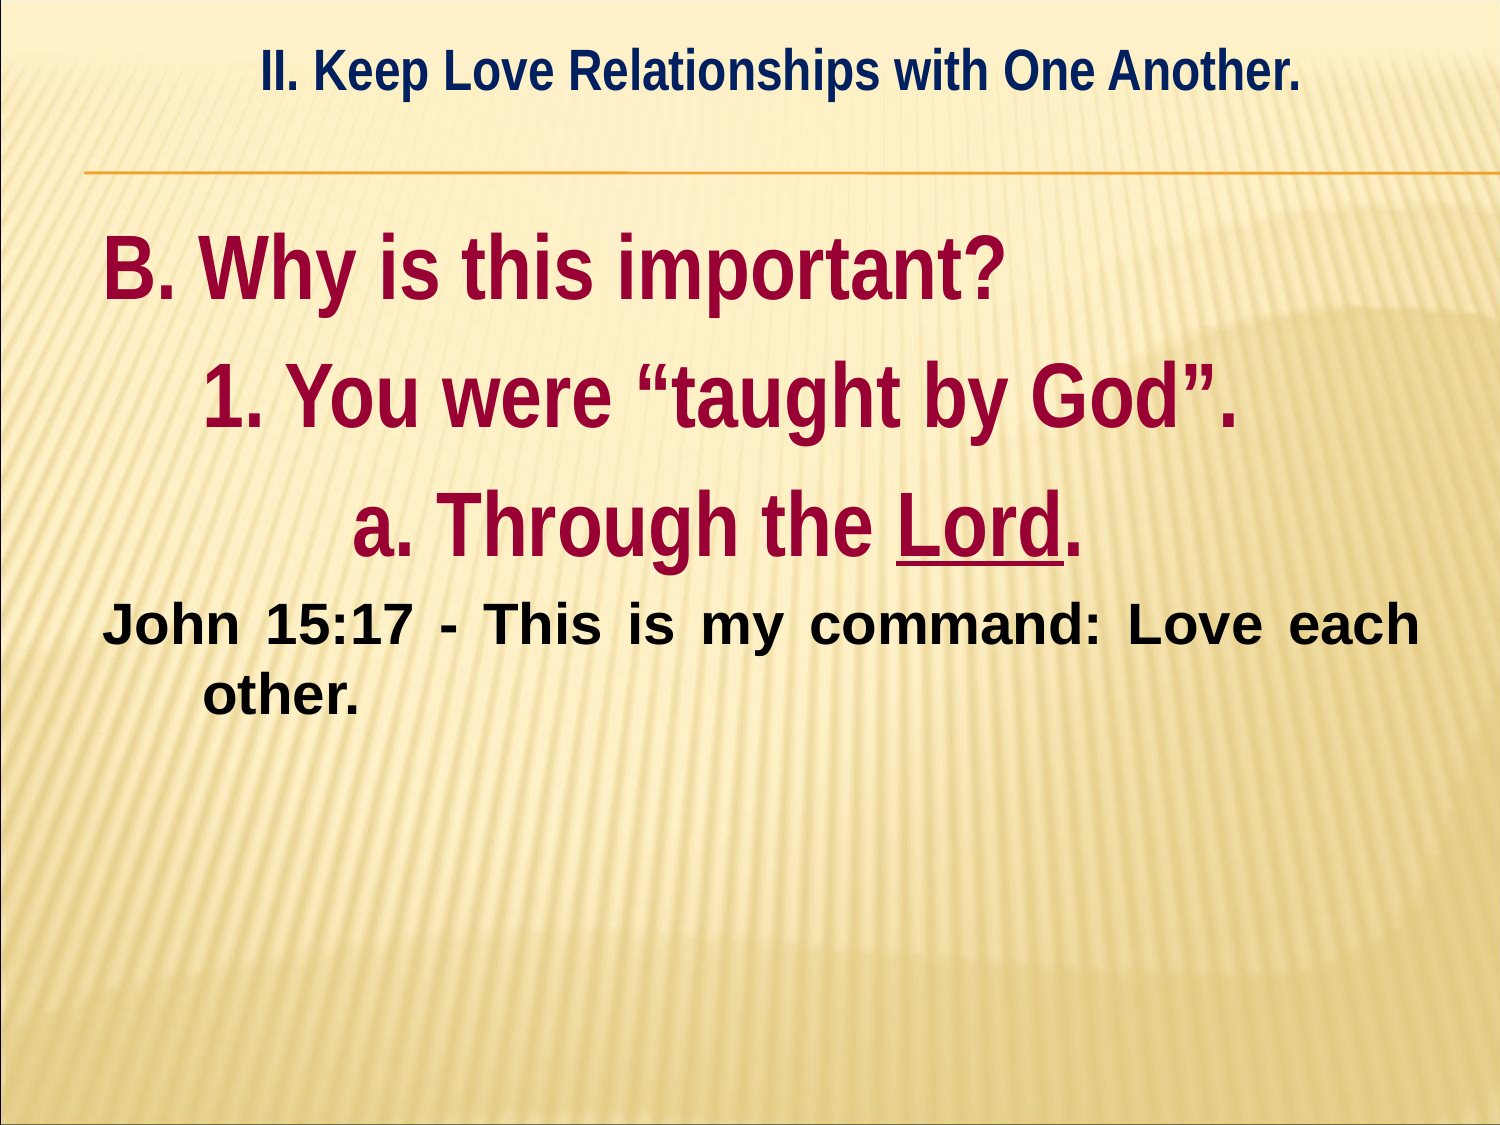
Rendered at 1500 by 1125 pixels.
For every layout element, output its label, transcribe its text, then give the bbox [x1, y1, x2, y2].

picture [0, 0, 1500, 1125]
list B. Why is this important? 1. You were “taught by God”. a. Through the Lord. John 15:17 - This is my command: Love each other. [87, 200, 1438, 1050]
text_box II. Keep Love Relationships with One Another. [137, 24, 1425, 110]
